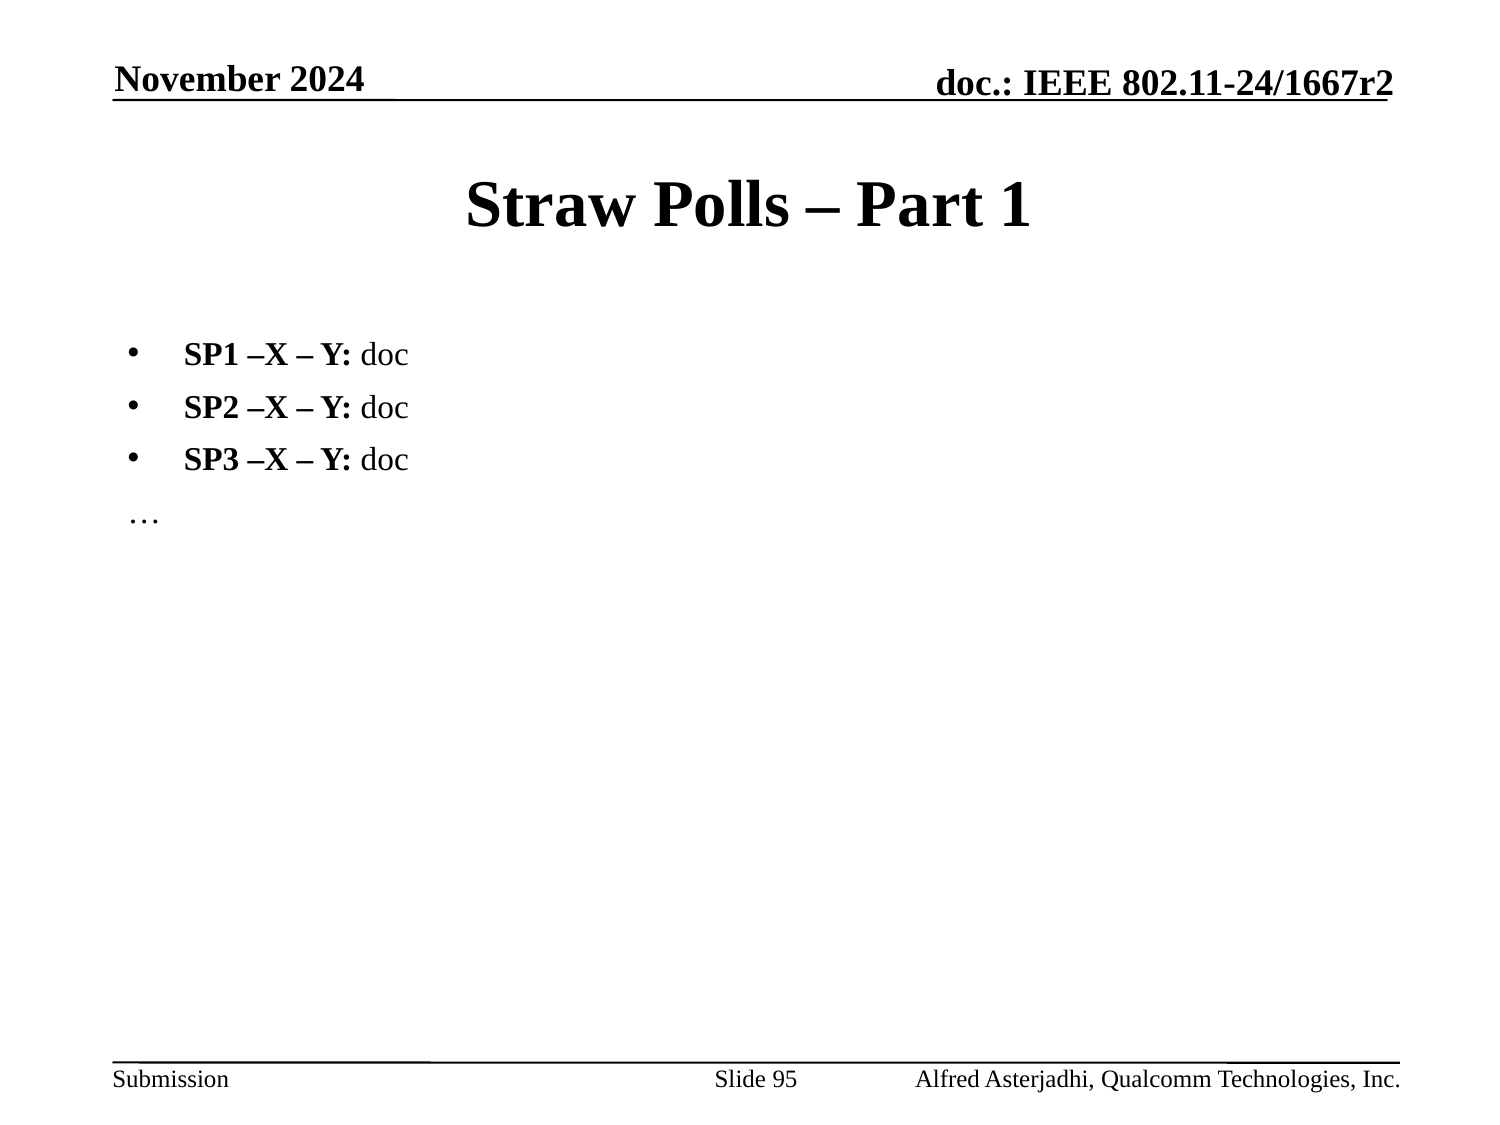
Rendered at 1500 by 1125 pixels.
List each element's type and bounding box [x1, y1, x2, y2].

list [112, 324, 1388, 1000]
slide_number [114, 54, 423, 100]
title [112, 112, 1388, 288]
footer [878, 1061, 1402, 1093]
slide_number [712, 1061, 800, 1123]
